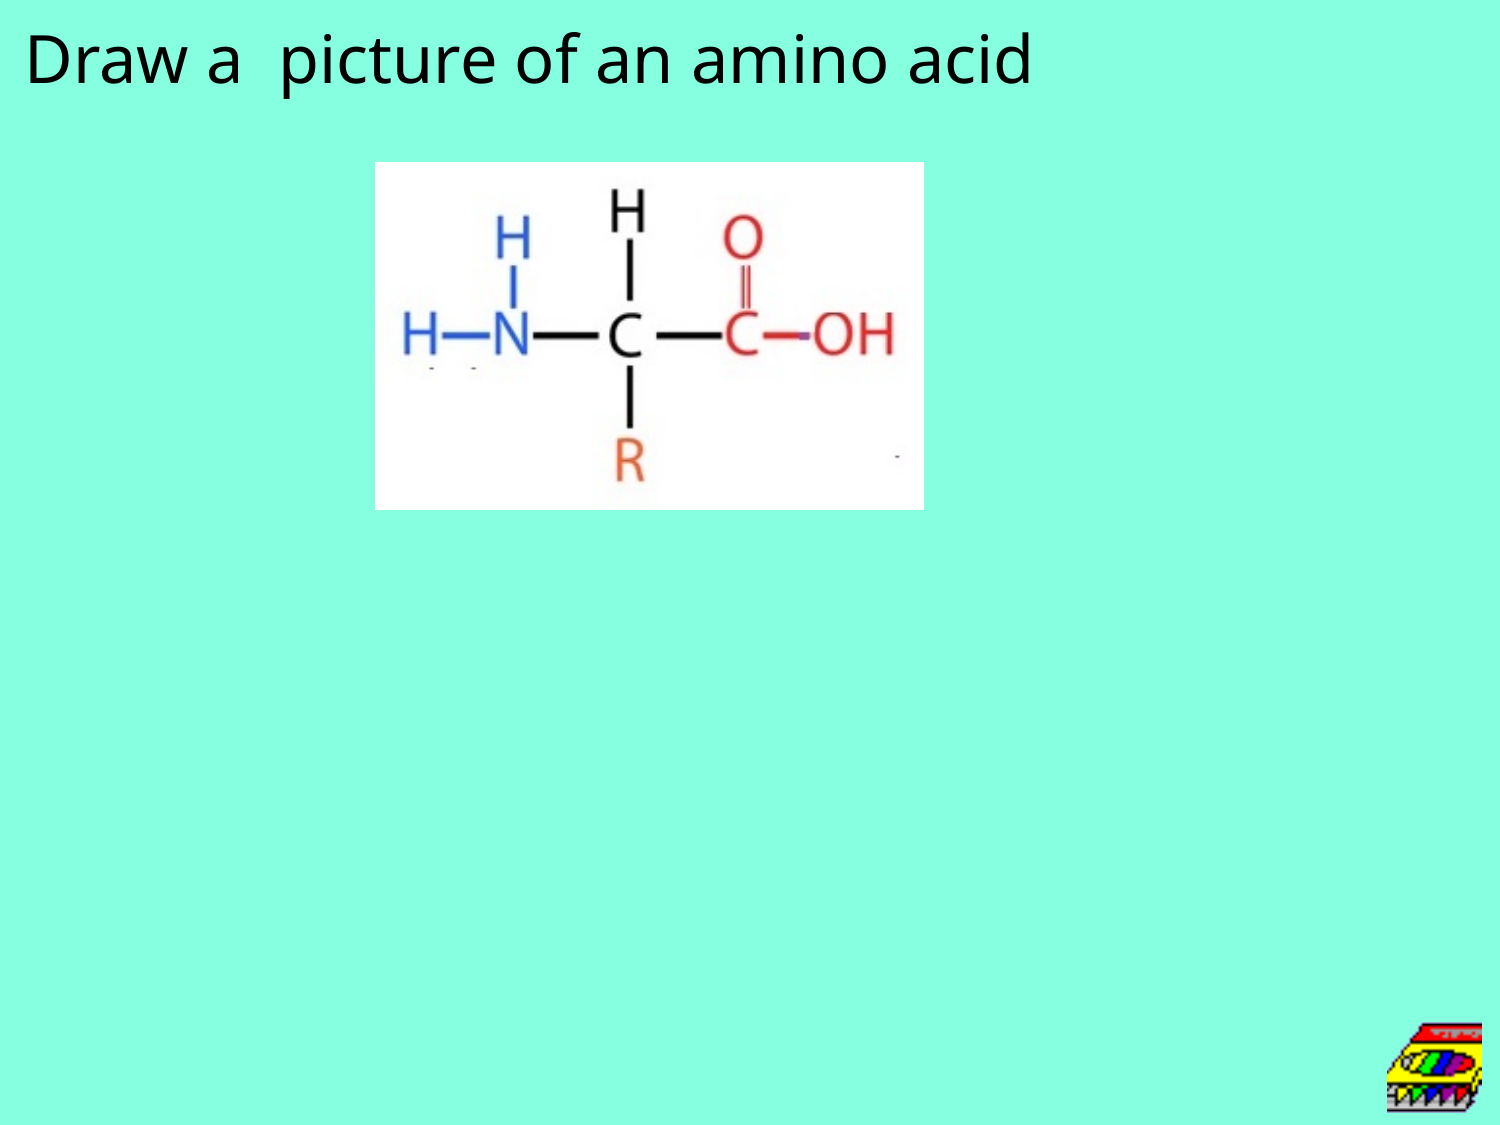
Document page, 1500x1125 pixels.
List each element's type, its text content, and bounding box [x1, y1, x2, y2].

picture [1387, 1021, 1482, 1116]
text_box Draw a picture of an amino acid [9, 9, 1500, 505]
picture [374, 162, 925, 510]
